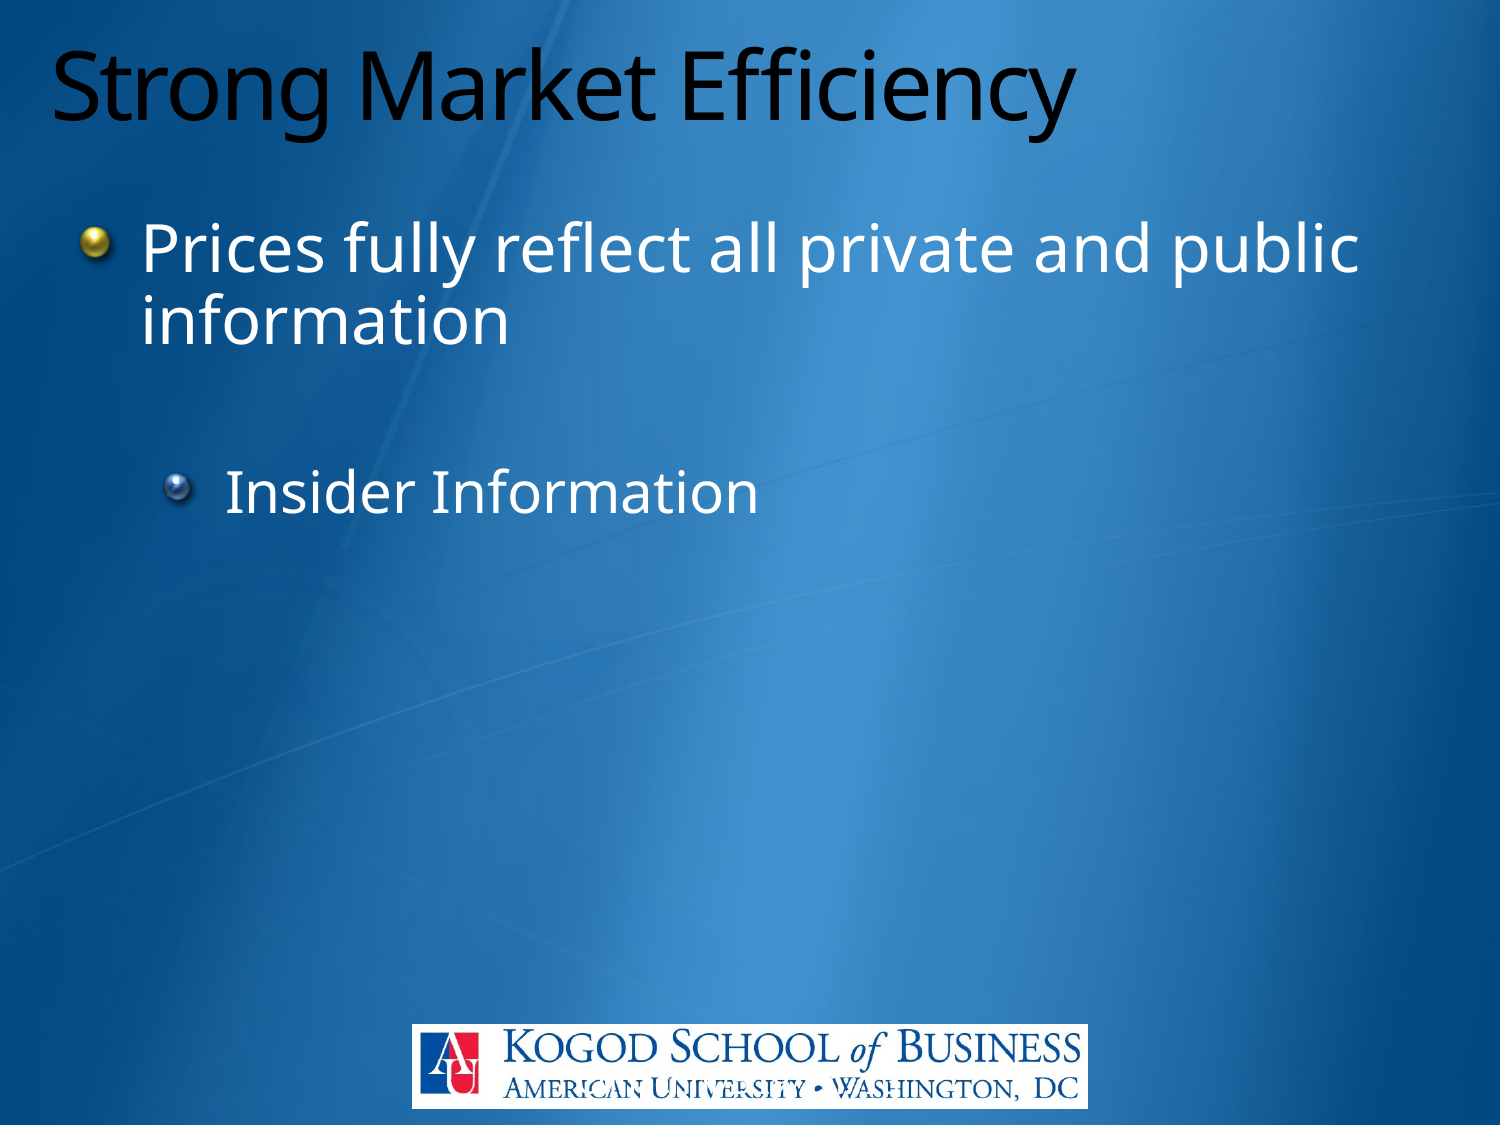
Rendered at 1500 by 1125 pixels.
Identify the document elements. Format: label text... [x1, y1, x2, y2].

list Prices fully reflect all private and public information Insider Information [75, 214, 1419, 605]
title Strong Market Efficiency [50, 37, 1488, 143]
footer Chhachhi/519/Ch. 13 [562, 1050, 1038, 1125]
picture [0, 0, 1500, 1125]
